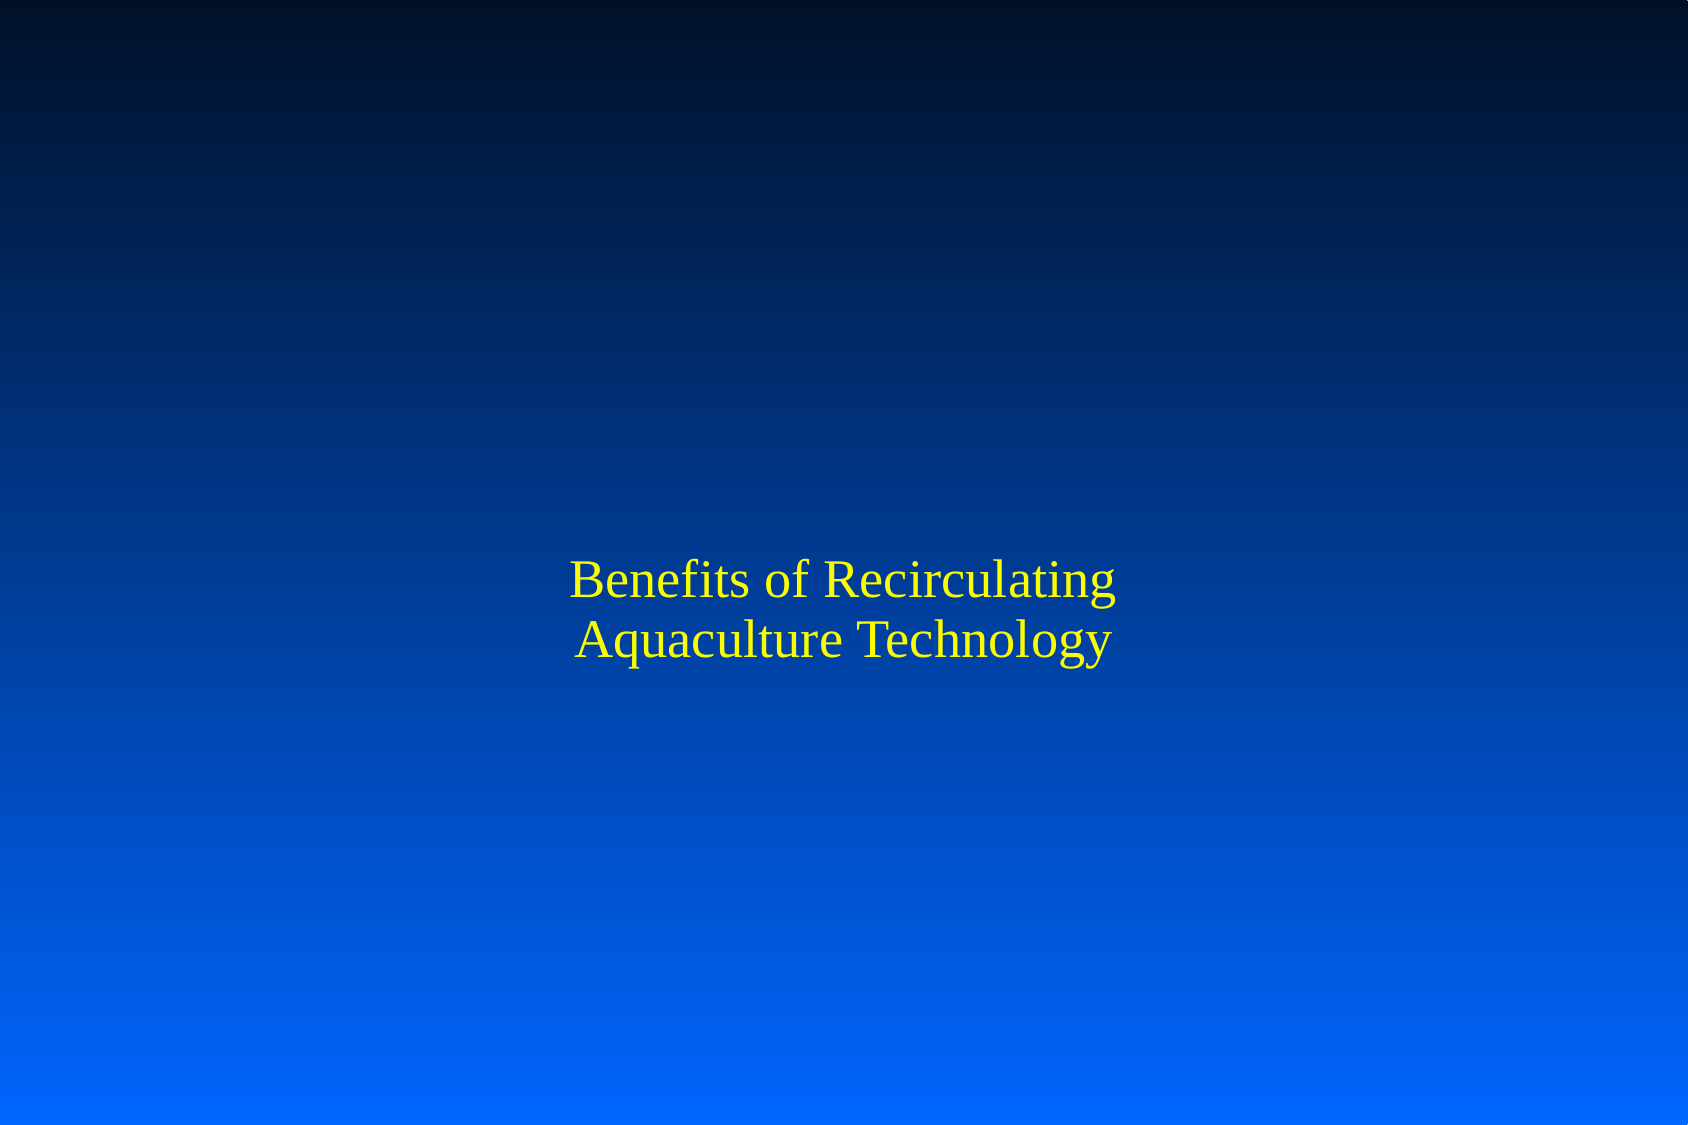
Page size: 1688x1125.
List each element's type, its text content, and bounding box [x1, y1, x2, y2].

title Benefits of Recirculating Aquaculture Technology [200, 539, 1488, 727]
